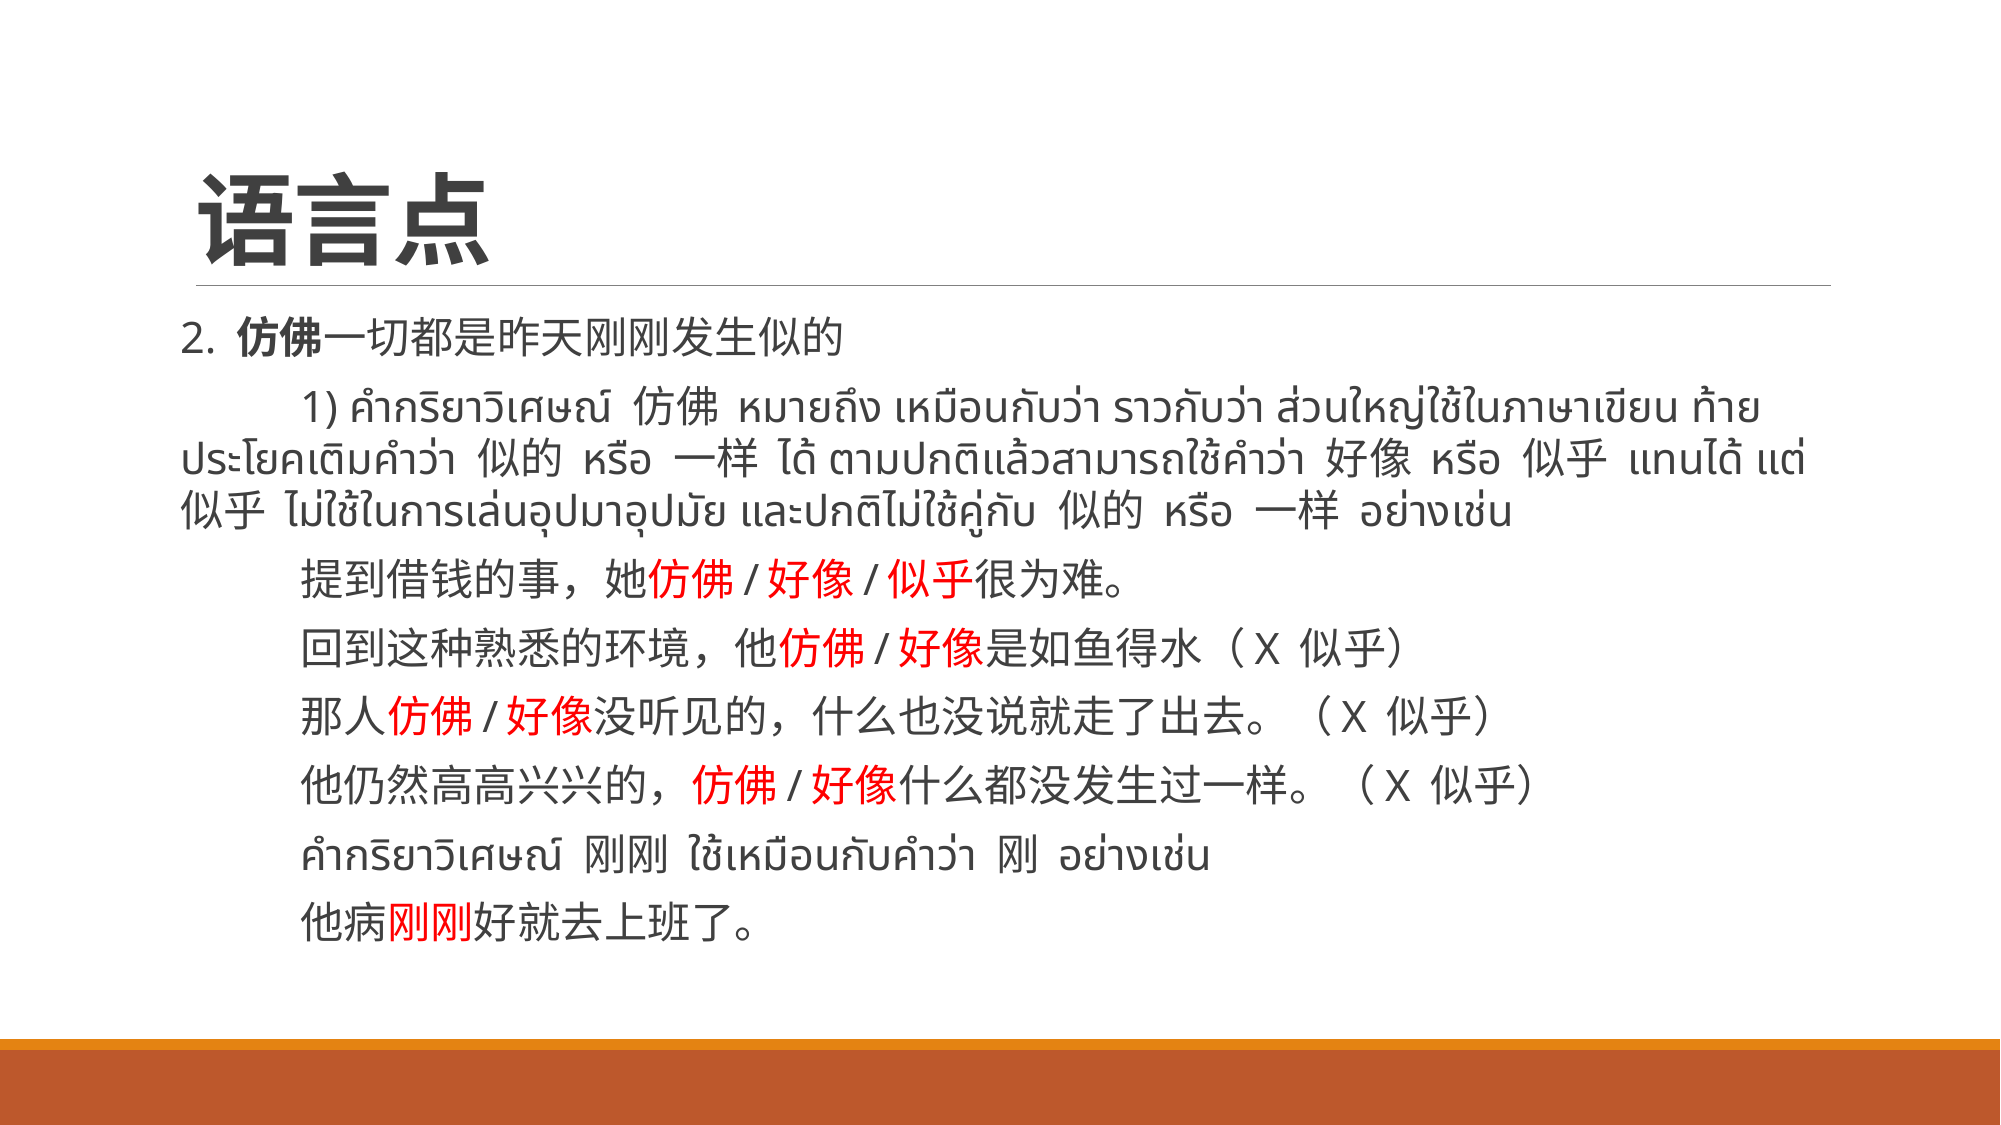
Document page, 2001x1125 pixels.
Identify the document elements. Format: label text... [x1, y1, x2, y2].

list 2. 仿佛一切都是昨天刚刚发生似的 1) คำกริยาวิเศษณ์ 仿佛 หมายถึง เหมือนกับว่า ราวกับว่า ส่วนใหญ่ใช้ในภาษาเขียน ท้ายประโยคเติมคำว่า 似的 หรือ 一样 ได้ ตามปกติแล้วสามารถใช้คำว่า 好像 หรือ 似乎 แทนได้ แต่ 似乎 ไม่ใช้ในการเล่นอุปมาอุปมัย และปกติไม่ใช้คู่กับ 似的 หรือ 一样 อย่างเช่น 提到借钱的事，她仿佛/好像/似乎很为难。 回到这种熟悉的环境，他仿佛/好像是如鱼得水（X 似乎） 那人仿佛/好像没听见的，什么也没说就走了出去。（X 似乎） 他仍然高高兴兴的，仿佛/好像什么都没发生过一样。（X 似乎） คำกริยาวิเศษณ์ 刚刚 ใช้เหมือนกับคำว่า 刚 อย่างเช่น 他病刚刚好就去上班了。 [180, 302, 1830, 963]
title 语言点 [180, 47, 1830, 285]
